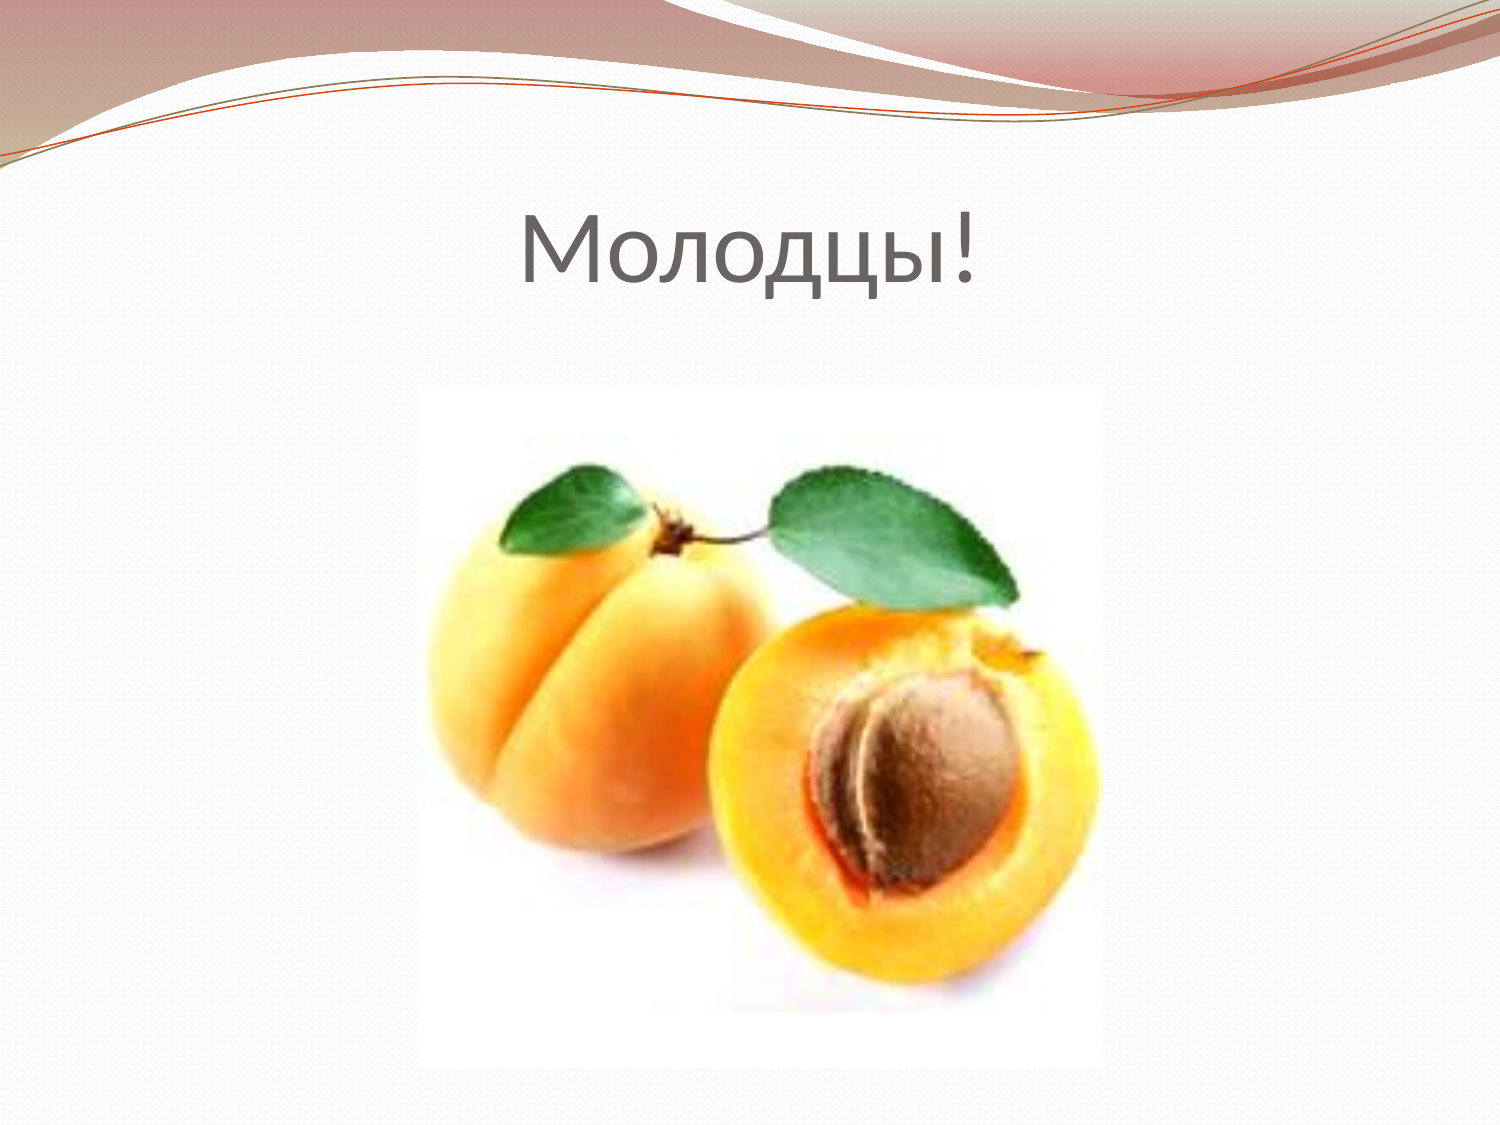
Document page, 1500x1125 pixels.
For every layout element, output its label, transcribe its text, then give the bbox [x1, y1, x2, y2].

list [418, 385, 1103, 1069]
title Молодцы! [75, 115, 1425, 303]
